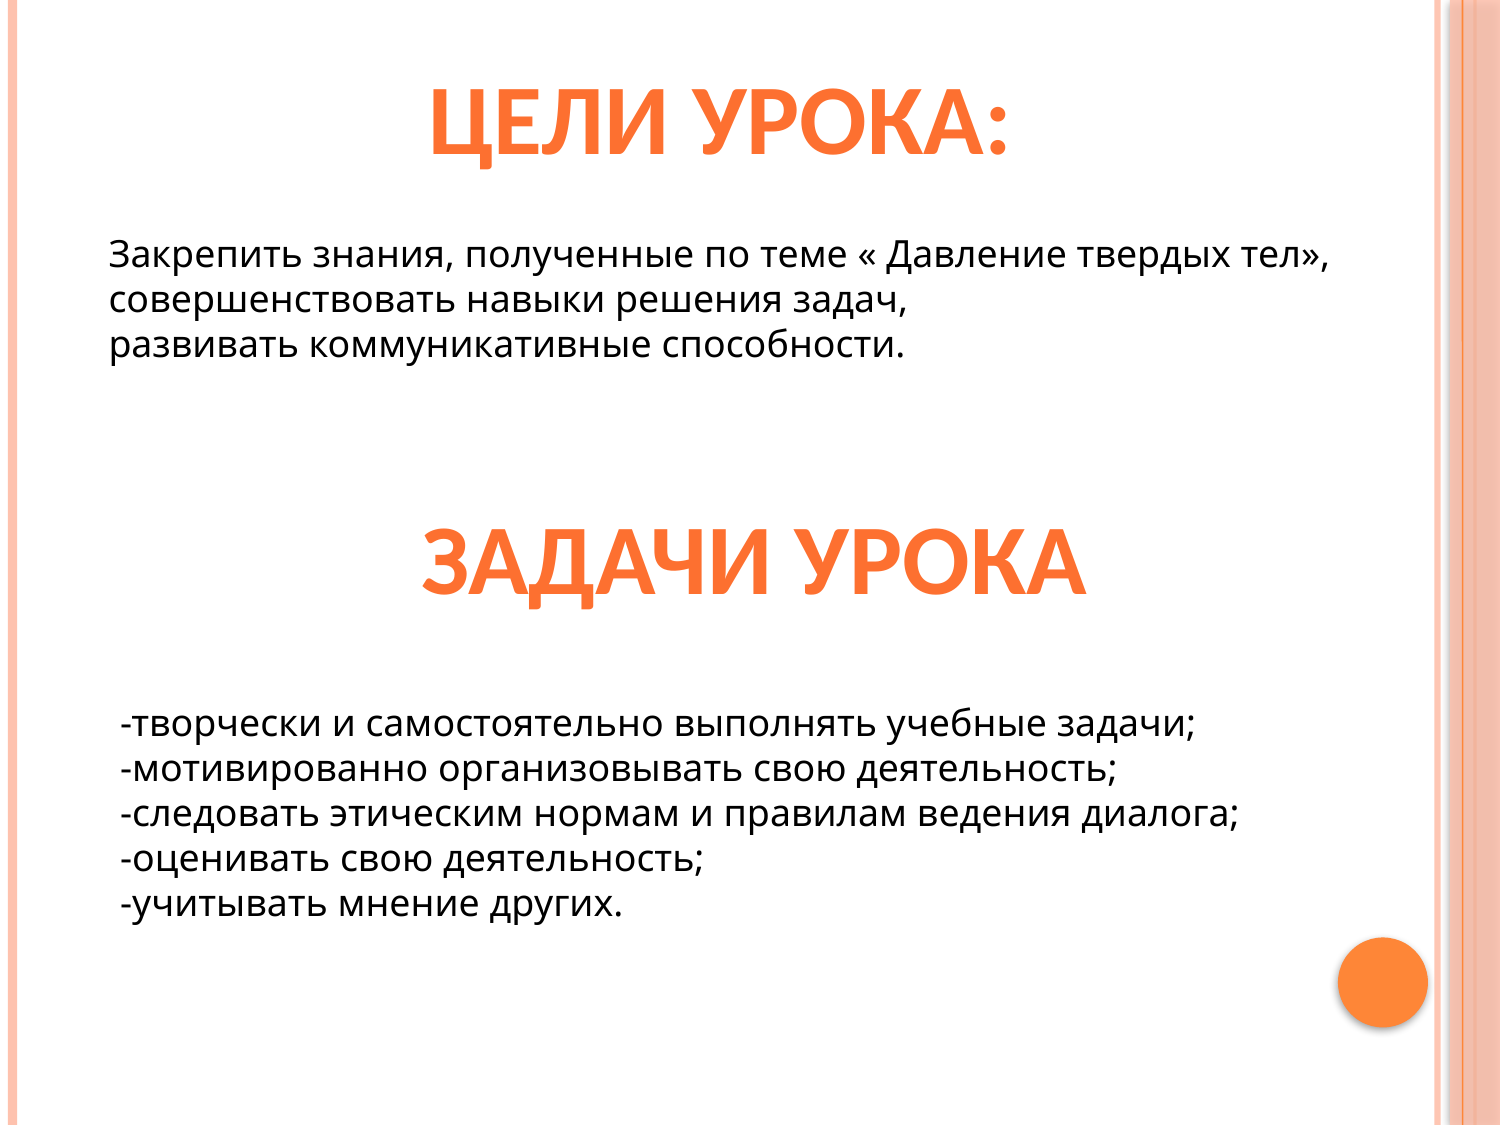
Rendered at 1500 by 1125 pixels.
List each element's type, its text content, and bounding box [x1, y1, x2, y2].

text_box -творчески и самостоятельно выполнять учебные задачи; -мотивированно организовывать свою деятельность; -следовать этическим нормам и правилам ведения диалога; -оценивать свою деятельность; -учитывать мнение других. [105, 691, 1383, 932]
text_box Задачи урока [405, 486, 1103, 622]
text_box Закрепить знания, полученные по теме « Давление твердых тел», совершенствовать навыки решения задач, развивать коммуникативные способности. [93, 222, 1372, 373]
text_box Цели урока: [412, 46, 1029, 182]
